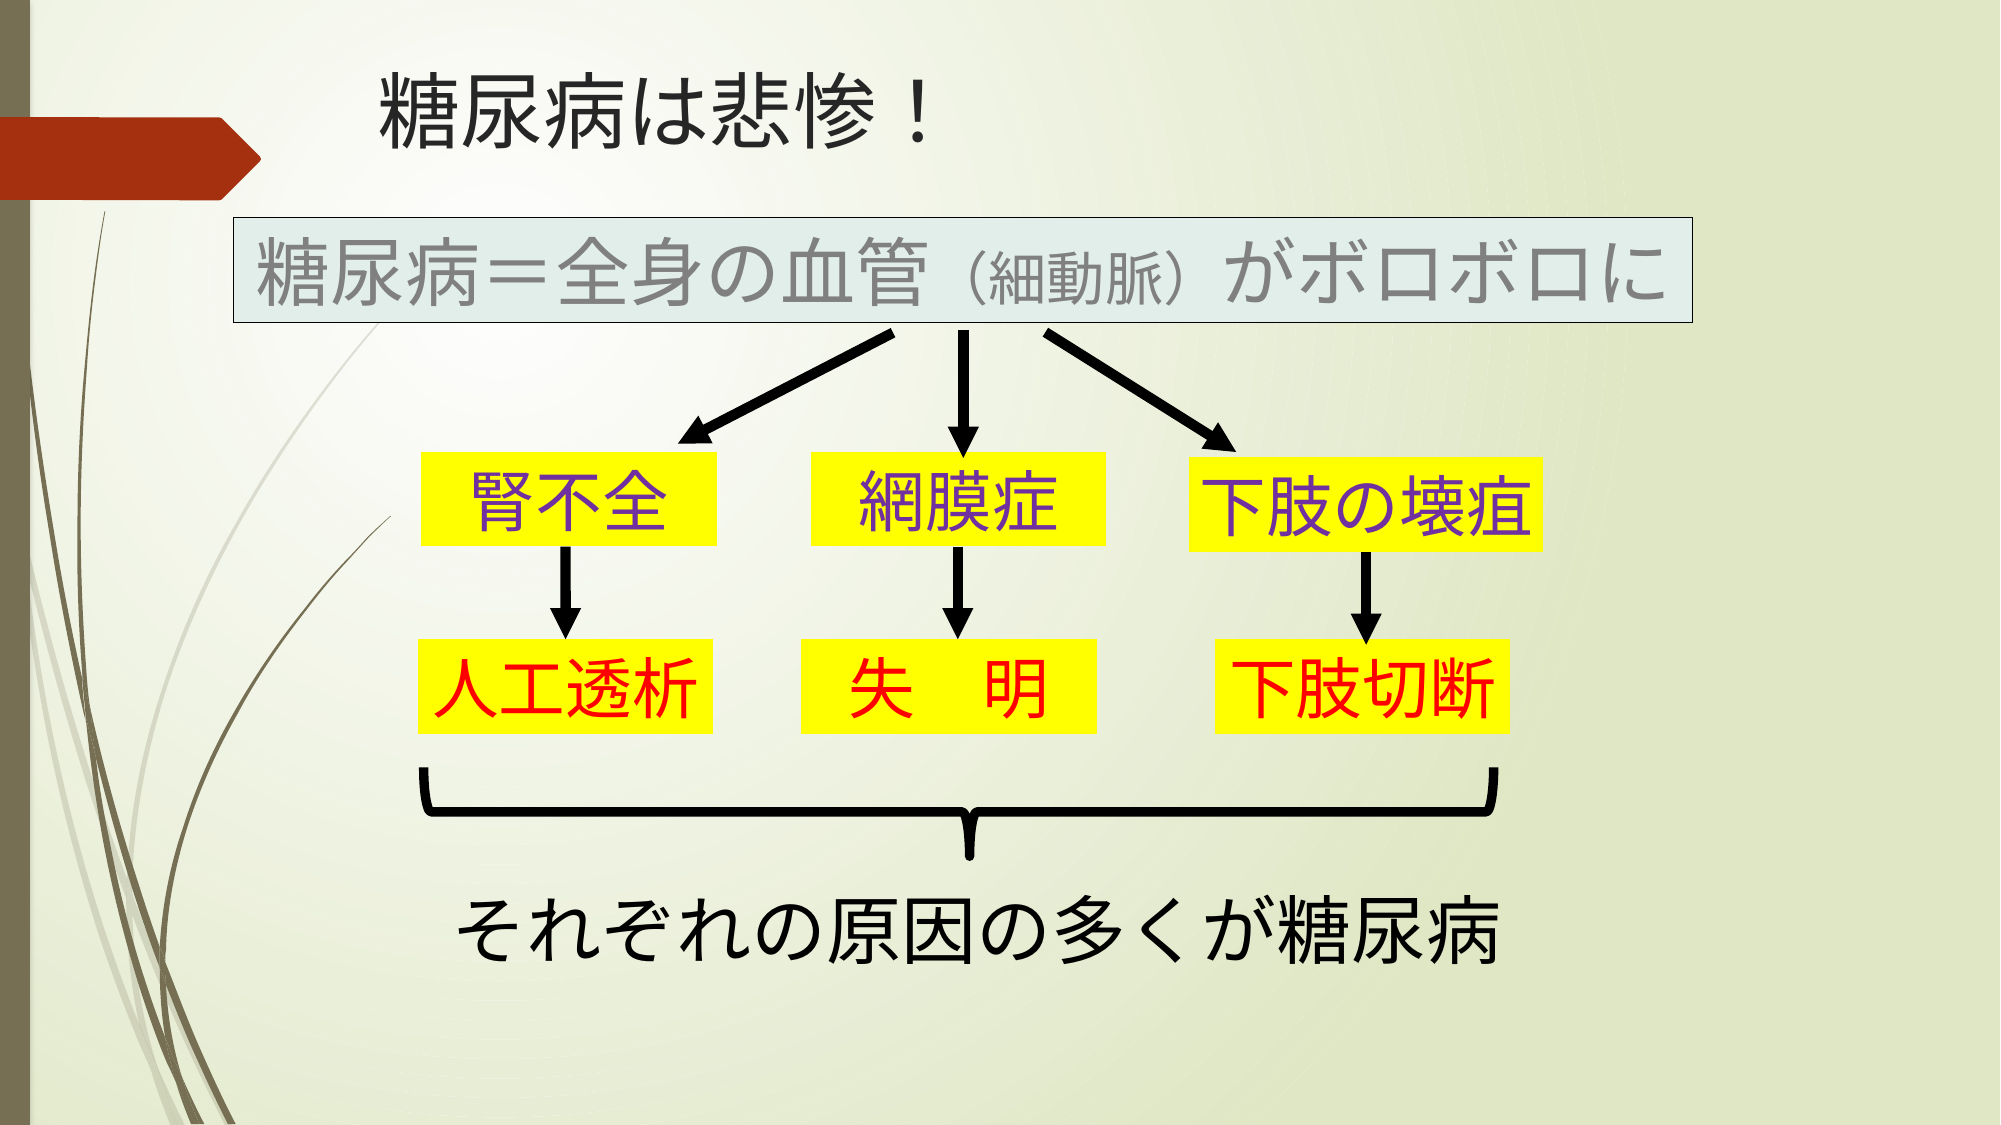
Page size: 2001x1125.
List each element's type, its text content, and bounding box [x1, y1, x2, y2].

text_box 糖尿病＝全身の血管（細動脈）がボロボロに [233, 217, 1693, 323]
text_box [420, 332, 894, 547]
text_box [810, 329, 1107, 545]
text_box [801, 546, 1098, 735]
title 糖尿病は悲惨！ [362, 51, 1638, 168]
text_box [1214, 551, 1511, 734]
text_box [417, 546, 714, 734]
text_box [1045, 331, 1544, 552]
text_box それぞれの原因の多くが糖尿病 [409, 876, 1544, 981]
text_box [423, 767, 1494, 857]
